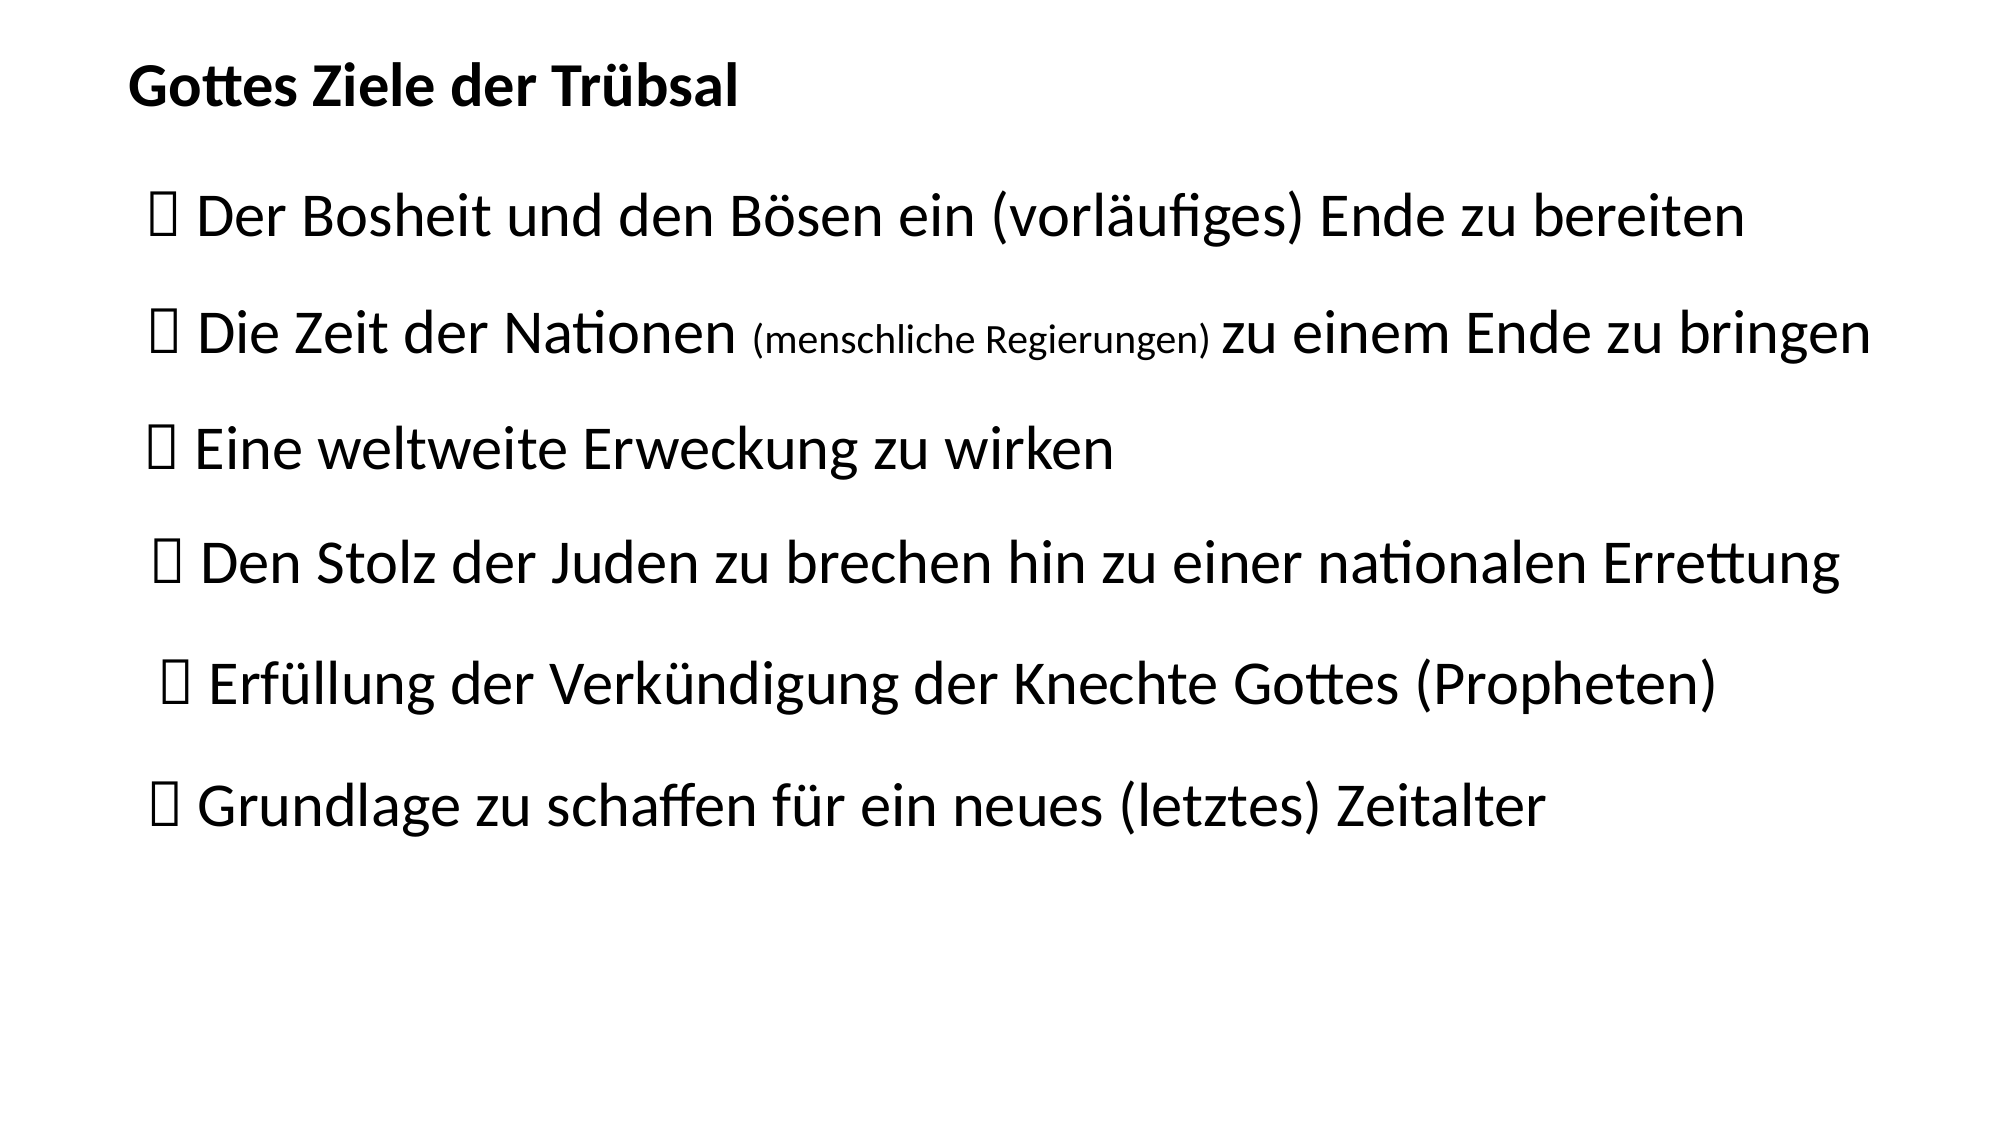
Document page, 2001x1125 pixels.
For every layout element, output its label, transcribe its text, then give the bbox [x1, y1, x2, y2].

text_box  Die Zeit der Nationen (menschliche Regierungen) zu einem Ende zu bringen [130, 283, 1888, 374]
text_box  Grundlage zu schaffen für ein neues (letztes) Zeitalter [131, 756, 1565, 847]
text_box  Erfüllung der Verkündigung der Knechte Gottes (Propheten) [142, 634, 1735, 725]
text_box  Der Bosheit und den Bösen ein (vorläufiges) Ende zu bereiten [129, 166, 1763, 257]
text_box  Eine weltweite Erweckung zu wirken [128, 399, 1132, 490]
text_box Gottes Ziele der Trübsal [114, 36, 756, 127]
text_box  Den Stolz der Juden zu brechen hin zu einer nationalen Errettung [133, 513, 1858, 603]
